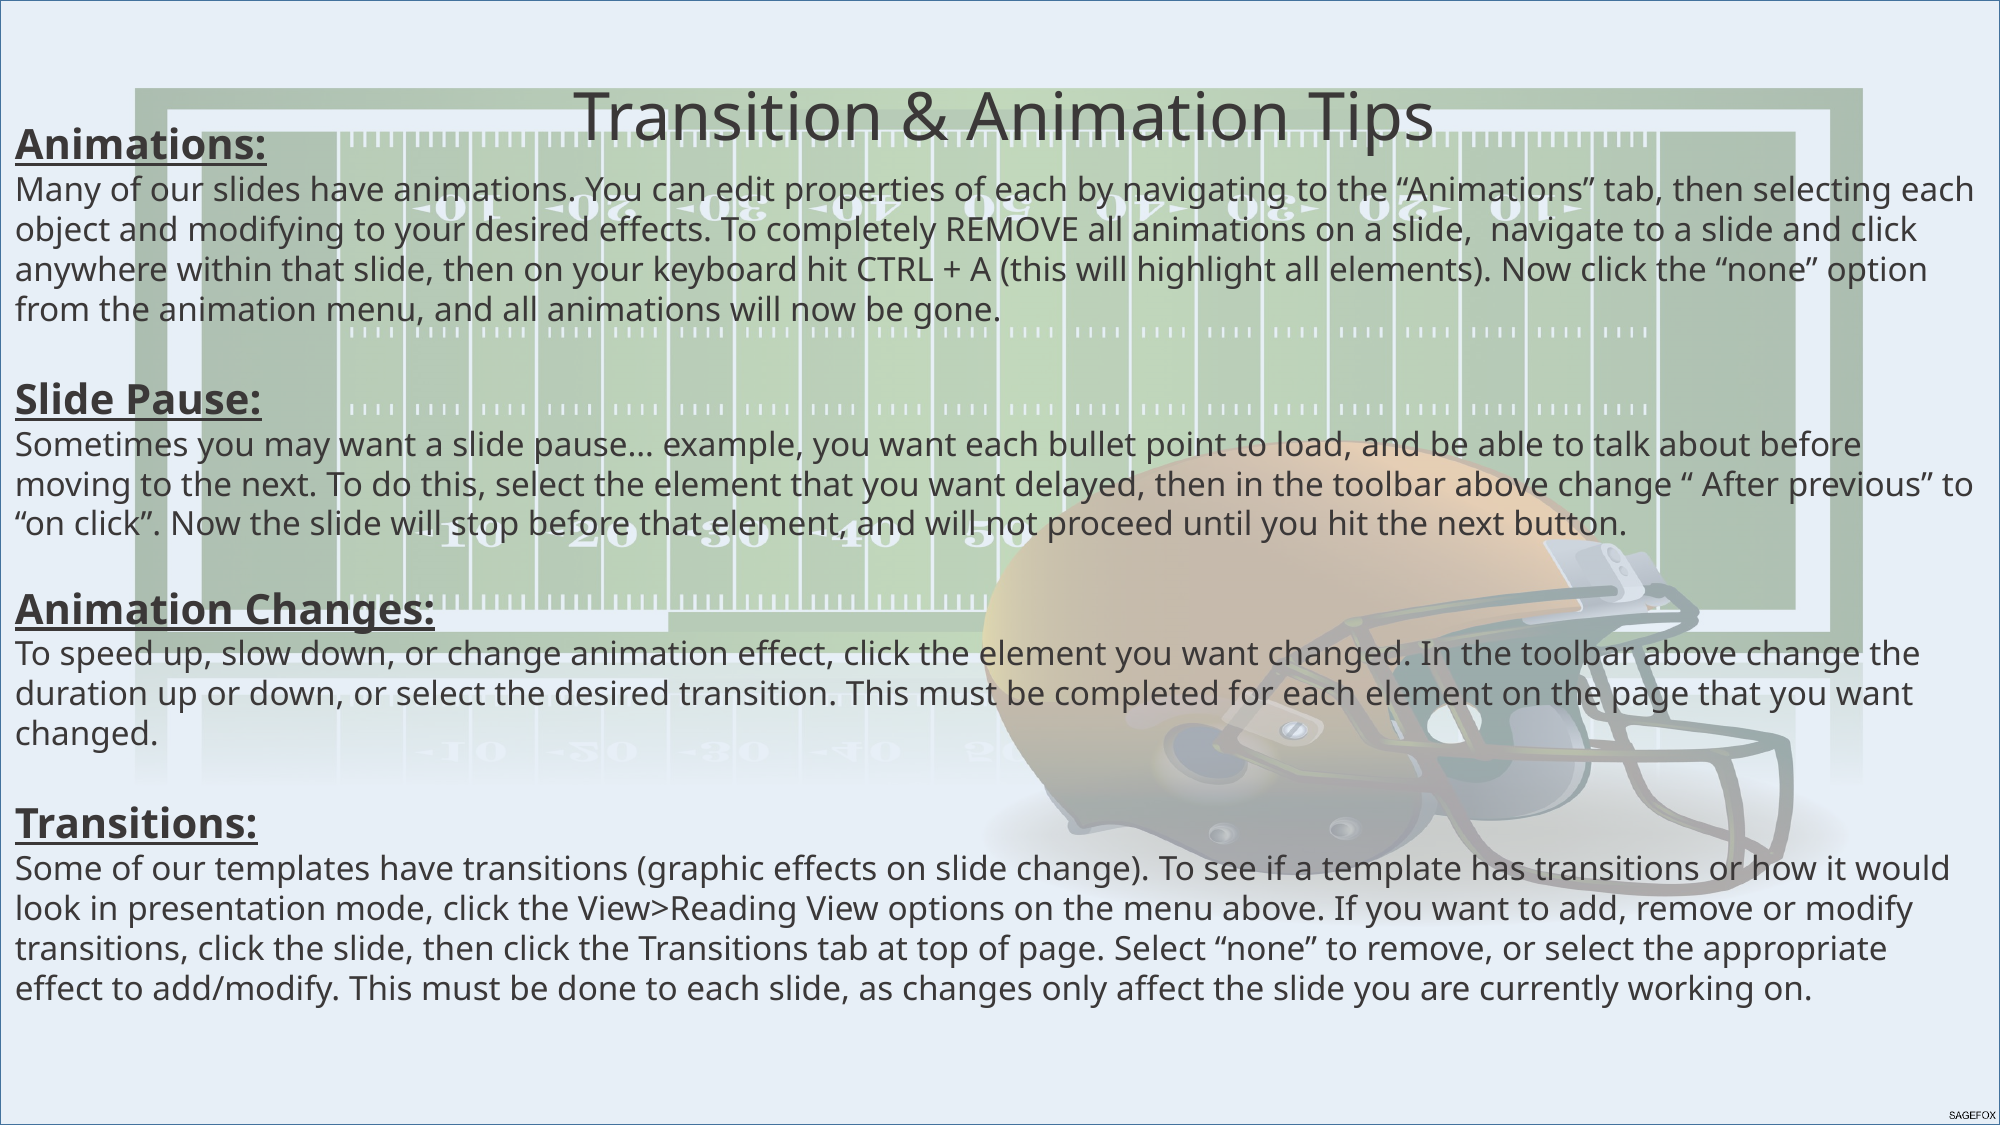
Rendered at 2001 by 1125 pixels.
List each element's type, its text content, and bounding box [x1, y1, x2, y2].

title Transition & Animation Tips [477, 59, 1532, 177]
text_box Animations: Many of our slides have animations. You can edit properties of each by navigating to the “Animations” tab, then selecting each object and modifying to your desired effects. To completely REMOVE all animations on a slide, navigate to a slide and click anywhere within that slide, then on your keyboard hit CTRL + A (this will highlight all elements). Now click the “none” option from the animation menu, and all animations will now be gone. Slide Pause: Sometimes you may want a slide pause… example, you want each bullet point to load, and be able to talk about before moving to the next. To do this, select the element that you want delayed, then in the toolbar above change “ After previous” to “on click”. Now the slide will stop before that element, and will not proceed until you hit the next button. Animation Changes: To speed up, slow down, or change animation effect, click the element you want changed. In the toolbar above change the duration up or down, or select the desired transition. This must be completed for each element on the page that you want changed. Transitions: Some of our templates have transitions (graphic effects on slide change). To see if a template has transitions or how it would look in presentation mode, click the View>Reading View options on the menu above. If you want to add, remove or modify transitions, click the slide, then click the Transitions tab at top of page. Select “none” to remove, or select the appropriate effect to add/modify. This must be done to each slide, as changes only affect the slide you are currently working on. [0, 0, 2000, 1125]
